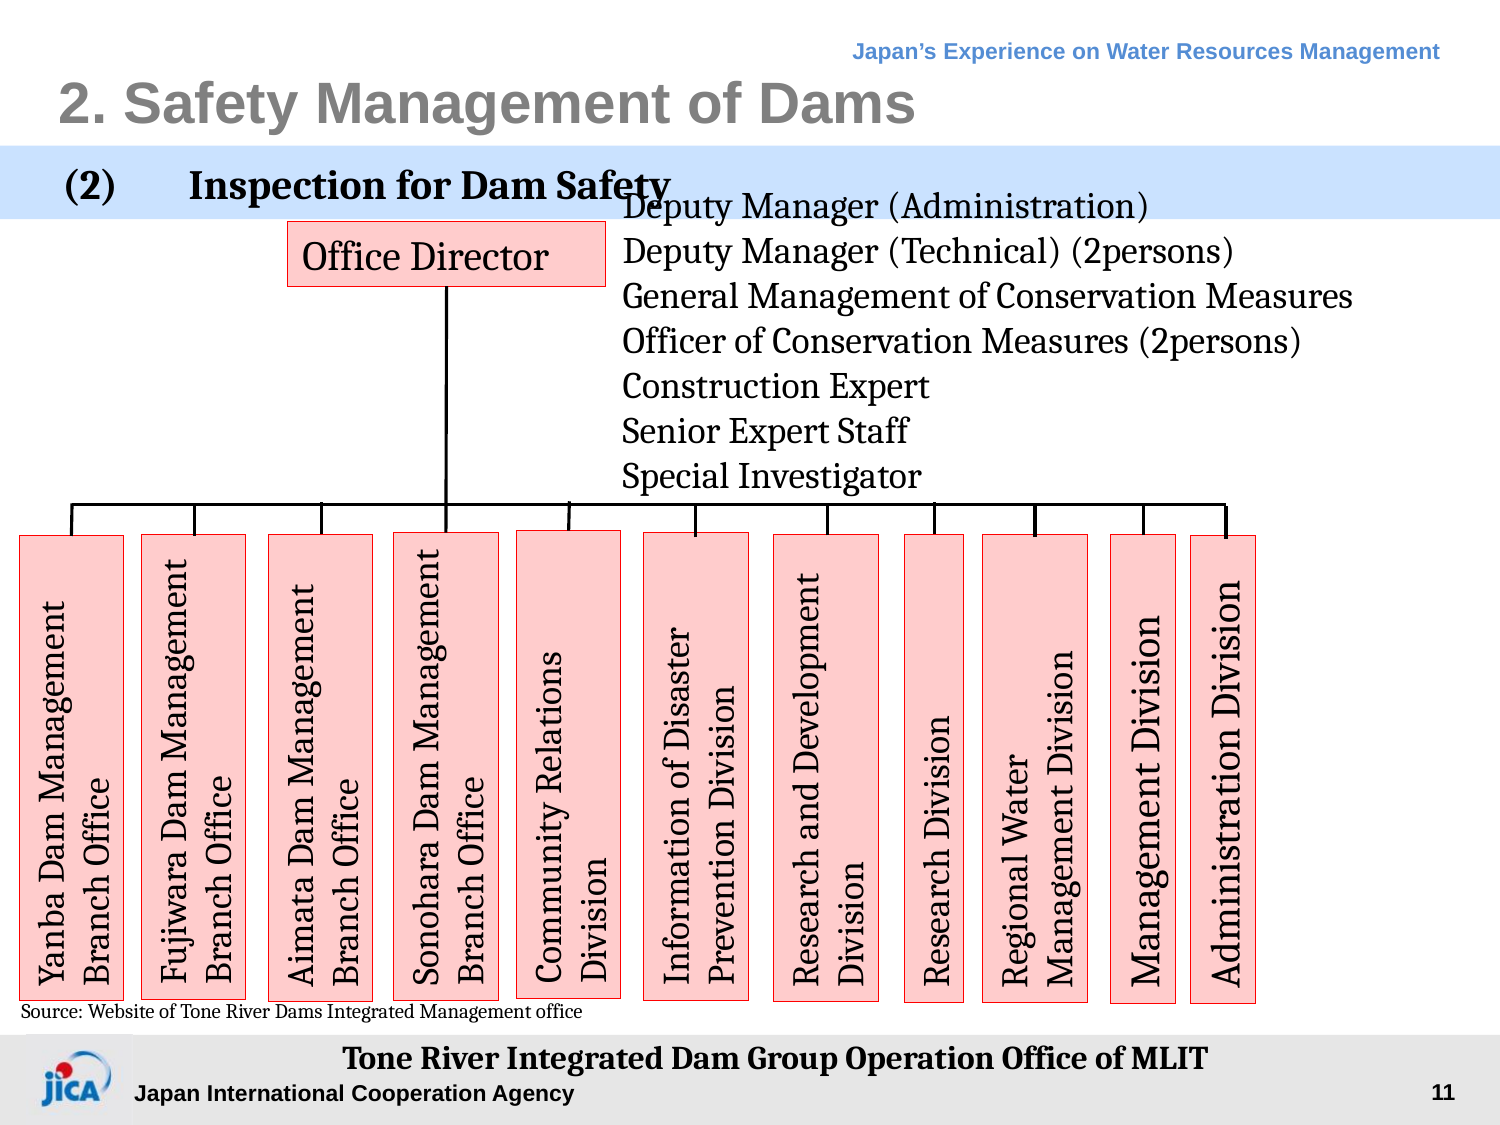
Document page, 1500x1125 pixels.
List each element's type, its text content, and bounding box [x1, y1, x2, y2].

text_box Management Division [1110, 534, 1176, 990]
text_box Regional Water Management Division [982, 534, 1088, 990]
picture [26, 1034, 133, 1125]
text_box Community Relations Division [516, 530, 621, 990]
title 2. Safety Management of Dams [59, 41, 1409, 145]
text_box Sonohara Dam Management Branch Office [393, 532, 499, 990]
text_box Tone River Integrated Dam Group Operation Office of MLIT [82, 1005, 1469, 1109]
text_box Administration Division [1190, 535, 1256, 990]
text_box Research and Development Division [773, 534, 879, 990]
text_box Source: Website of Tone River Dams Integrated Management office [6, 990, 1447, 1031]
text_box Information of Disaster Prevention Division [643, 532, 749, 990]
text_box Yanba Dam Management Branch Office [19, 535, 124, 990]
text_box Deputy Manager (Administration) Deputy Manager (Technical) (2persons) General Management of Conservation Measures Officer of Conservation Measures (2persons) Construction Expert Senior Expert Staff Special Investigator [608, 173, 1414, 503]
text_box Office Director [287, 221, 606, 287]
text_box Fujiwara Dam Management Branch Office [141, 534, 246, 990]
text_box Research Division [904, 534, 964, 990]
text_box Aimata Dam Management Branch Office [268, 534, 373, 990]
text_box (2) Inspection for Dam Safety [0, 145, 1500, 220]
